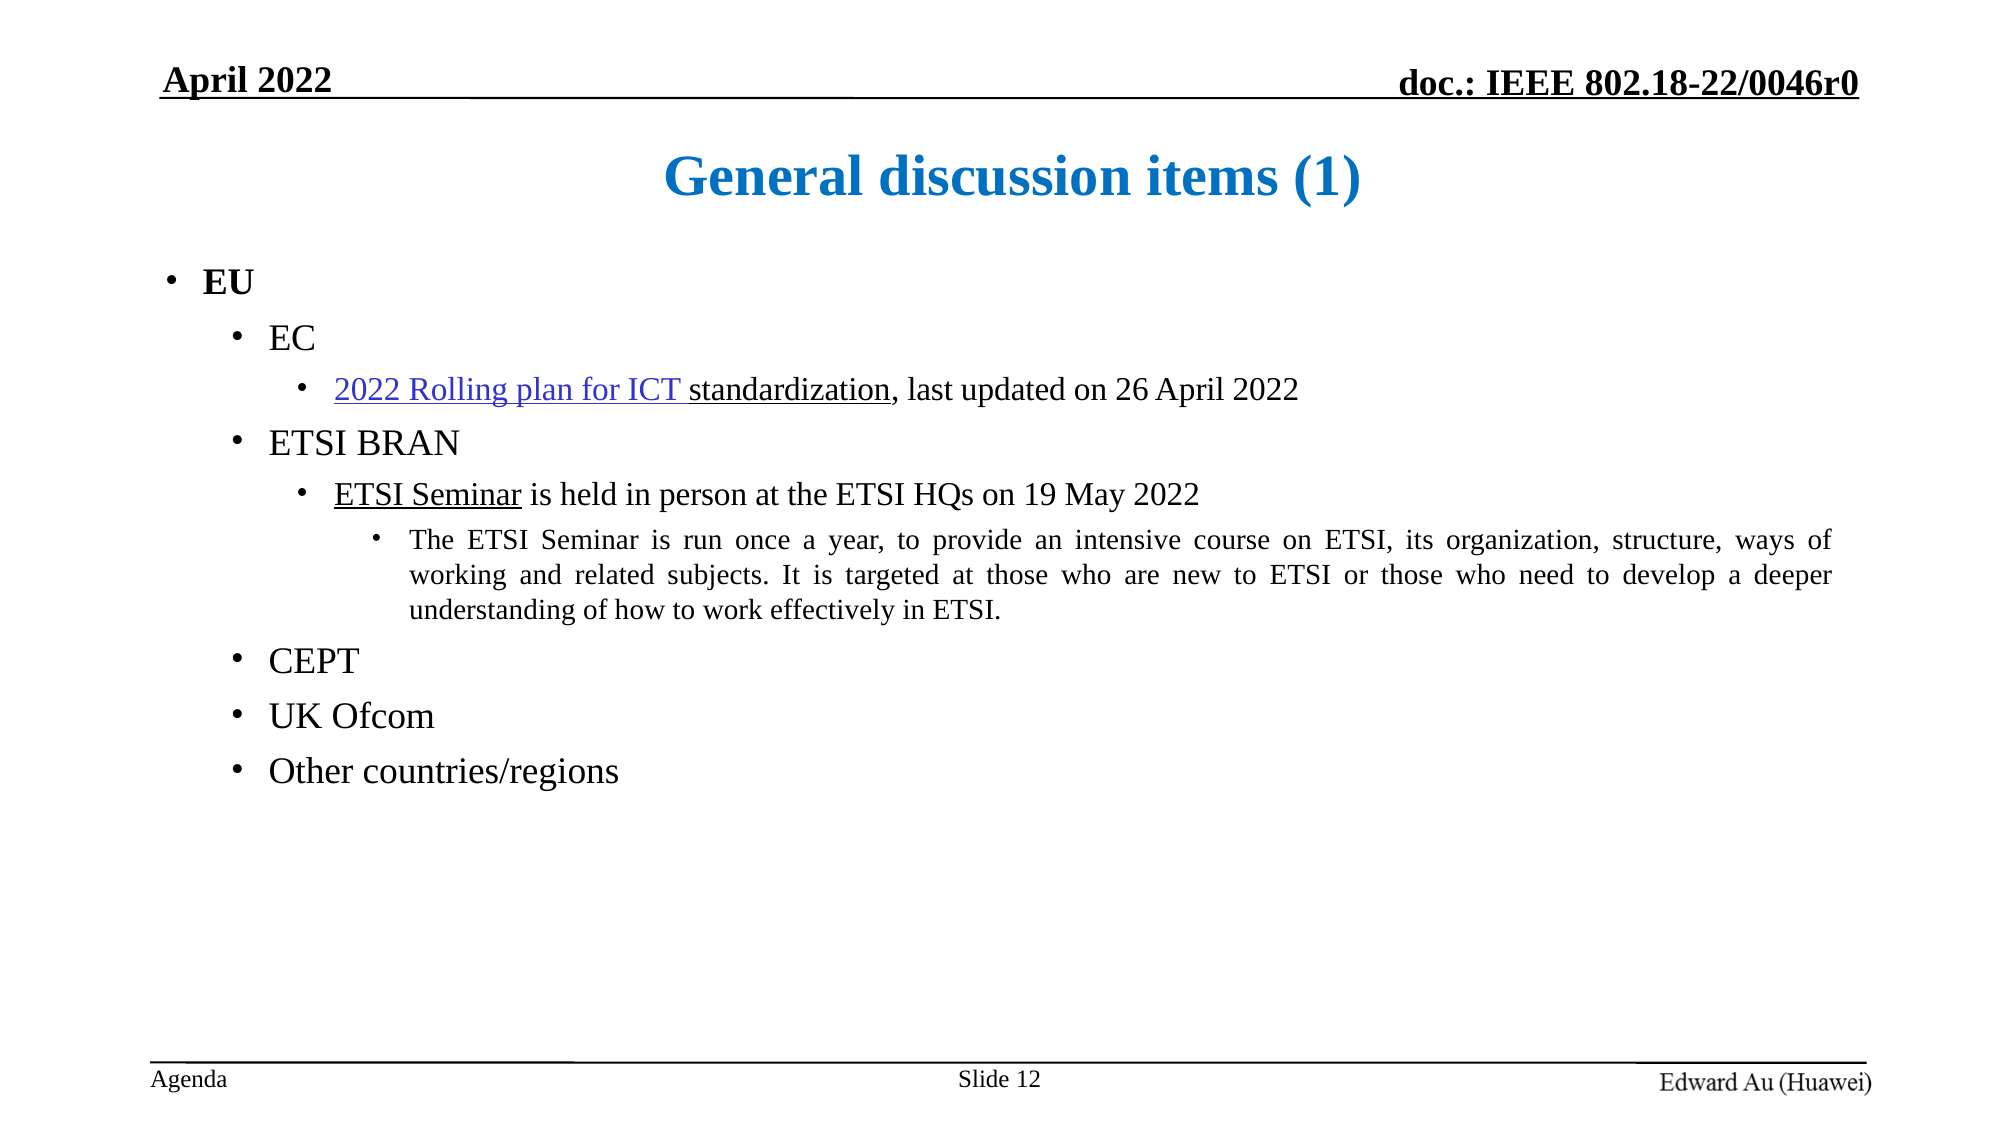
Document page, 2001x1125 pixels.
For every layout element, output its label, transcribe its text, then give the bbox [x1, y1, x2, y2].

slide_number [162, 54, 663, 99]
picture [1174, 1058, 1887, 1113]
title General discussion items (1) [162, 99, 1864, 246]
list EU EC 2022 Rolling plan for ICT standardization, last updated on 26 April 2022 ETSI BRAN ETSI Seminar is held in person at the ETSI HQs on 19 May 2022 The ETSI Seminar is run once a year, to provide an intensive course on ETSI, its organization, structure, ways of working and related subjects. It is targeted at those who are new to ETSI or those who need to develop a deeper understanding of how to work effectively in ETSI. CEPT UK Ofcom Other countries/regions [149, 249, 1869, 925]
slide_number Slide 12 [933, 1061, 1067, 1123]
